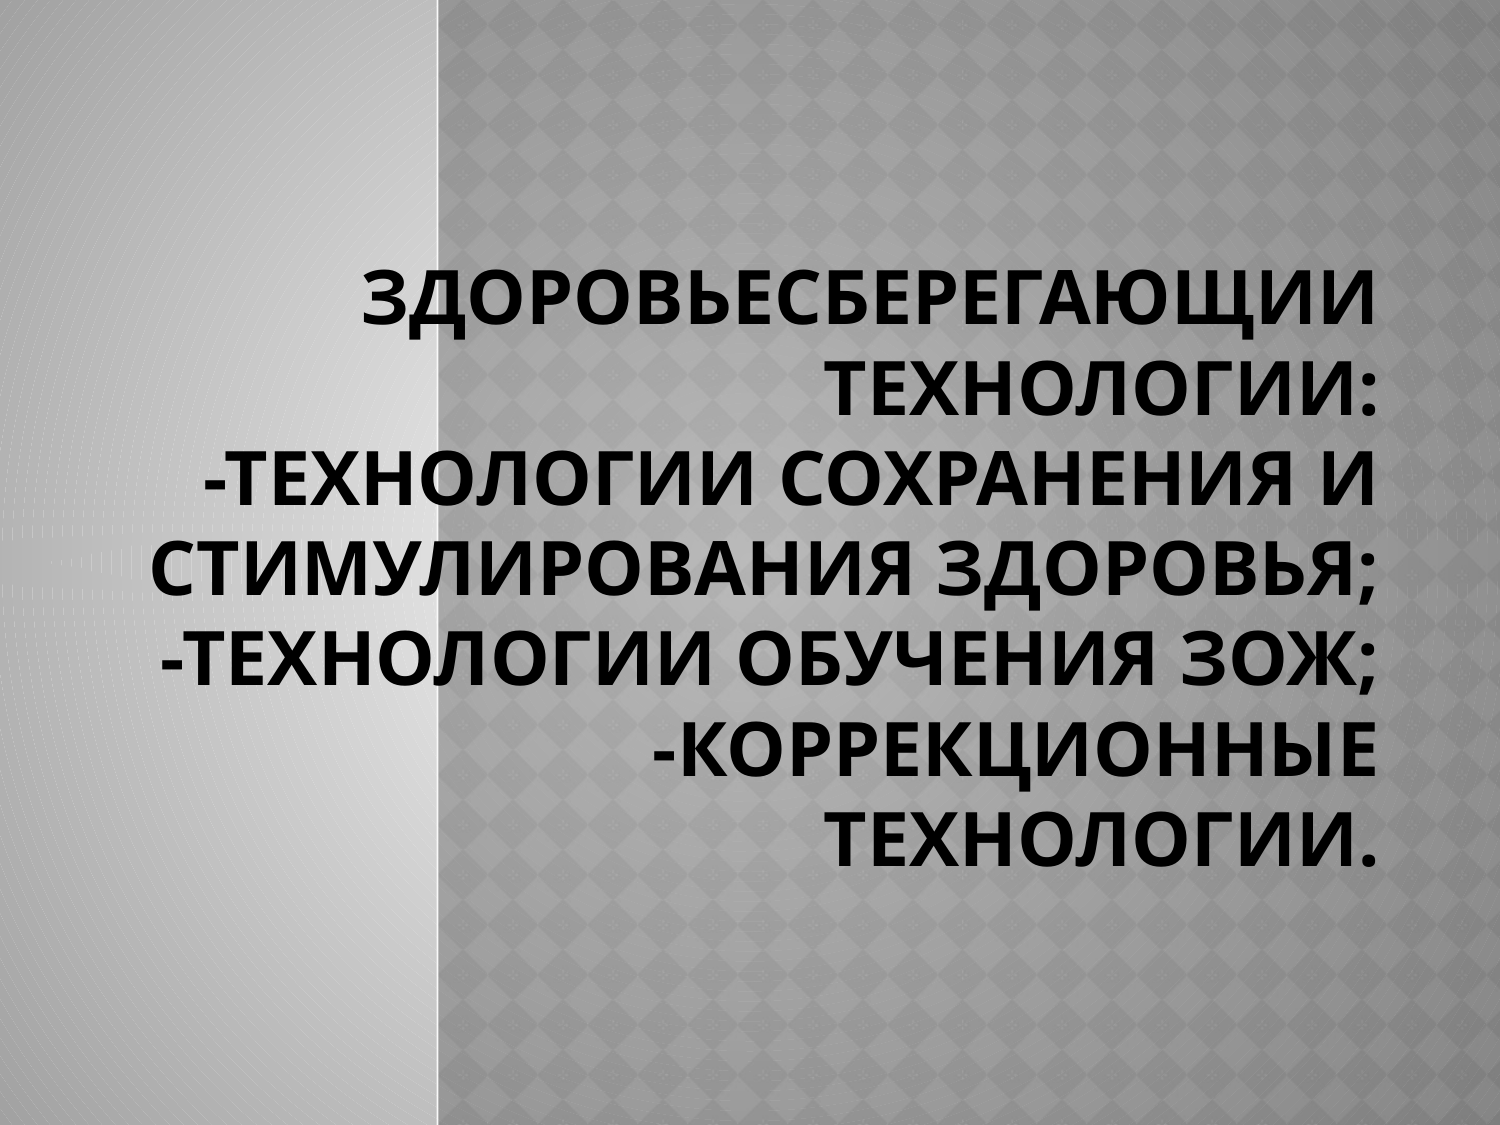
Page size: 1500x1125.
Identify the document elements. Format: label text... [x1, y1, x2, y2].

title Здоровьесберегающии технологии: -технологии сохранения и стимулирования здоровья; -технологии обучения ЗОЖ; -коррекционные технологии. [112, 160, 1388, 882]
